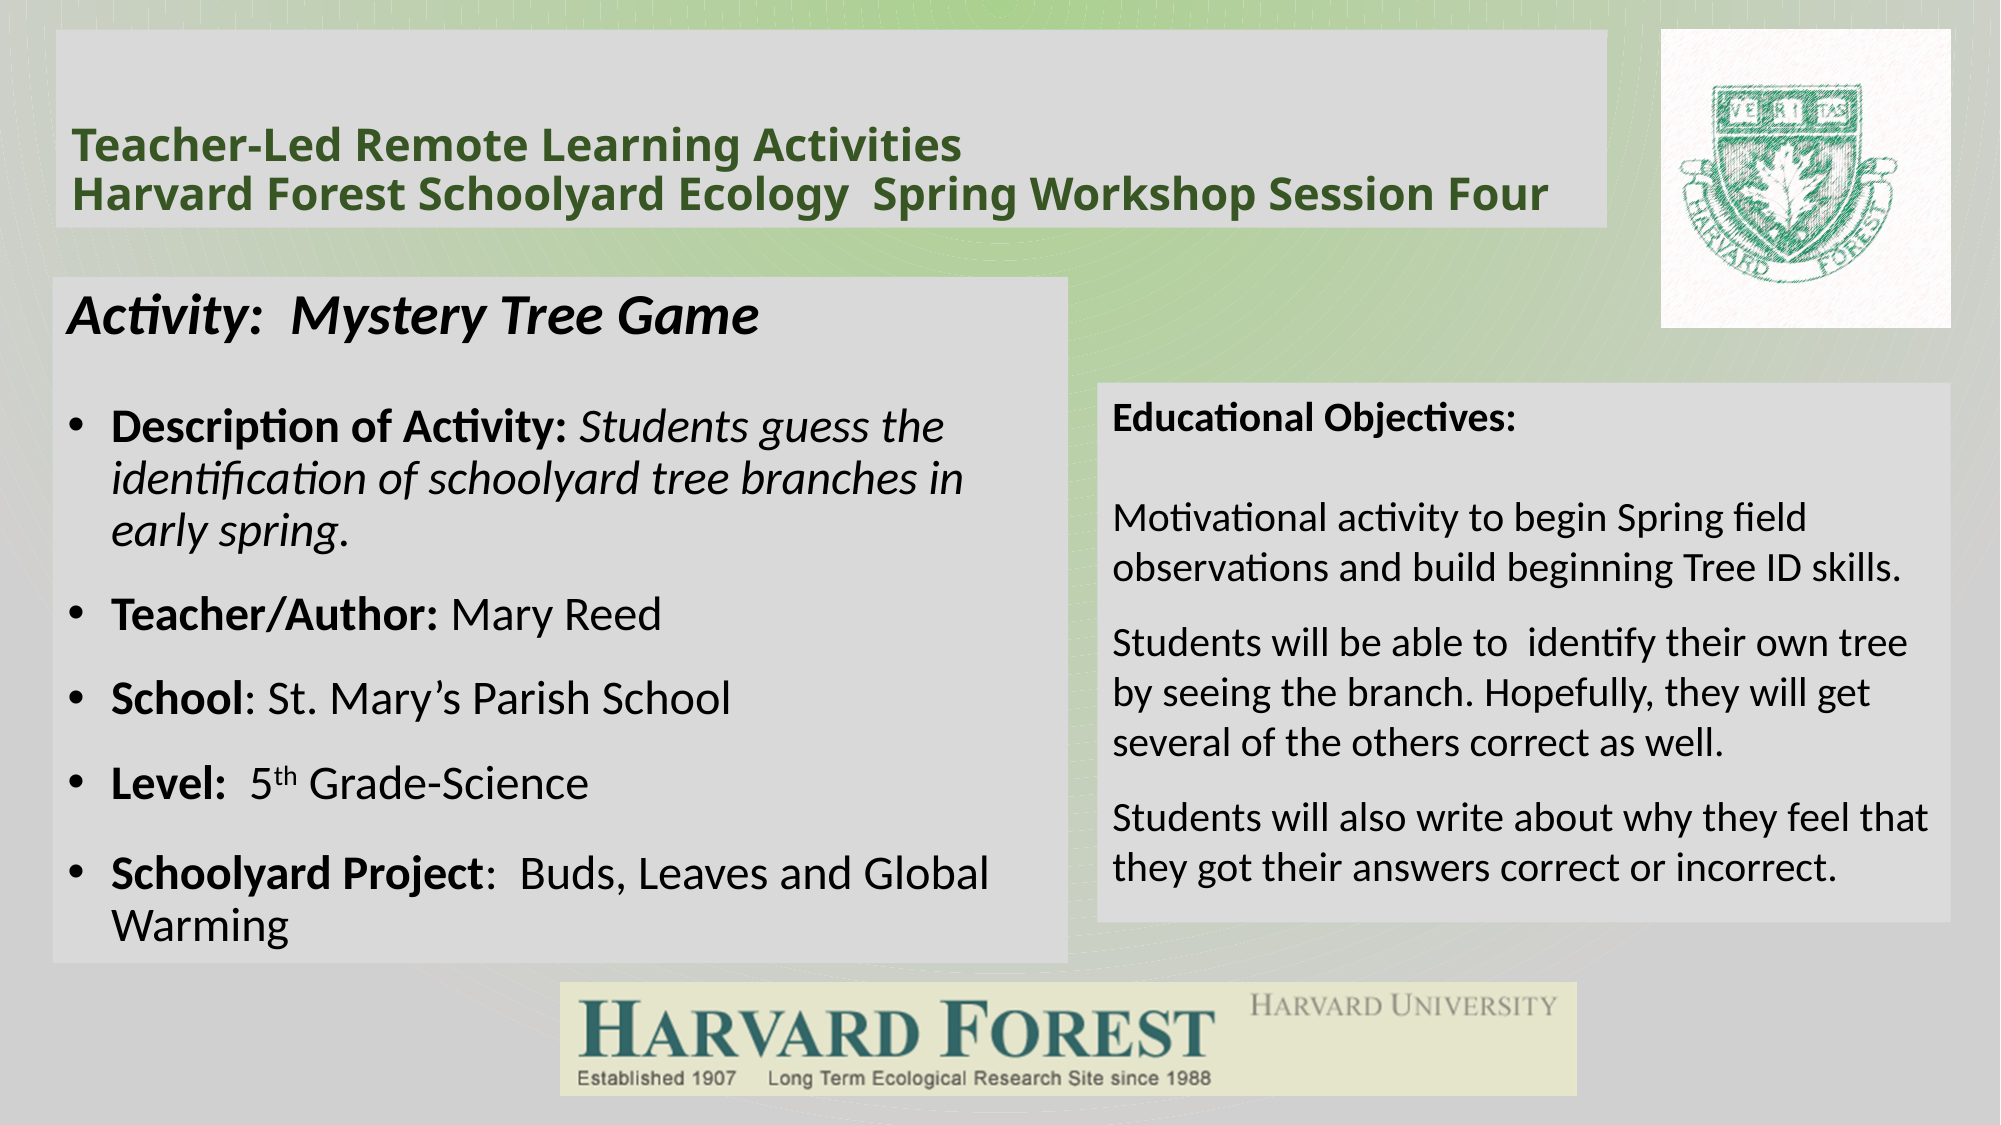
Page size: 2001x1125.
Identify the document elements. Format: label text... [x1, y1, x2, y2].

picture [1661, 29, 1951, 328]
title Teacher-Led Remote Learning Activities Harvard Forest Schoolyard Ecology Spring Workshop Session Four [55, 29, 1607, 228]
list Activity: Mystery Tree Game Description of Activity: Students guess the identification of schoolyard tree branches in early spring. Teacher/Author: Mary Reed School: St. Mary’s Parish School Level: 5th Grade-Science Schoolyard Project: Buds, Leaves and Global Warming [52, 276, 1069, 964]
text_box Educational Objectives: Motivational activity to begin Spring field observations and build beginning Tree ID skills. Students will be able to identify their own tree by seeing the branch. Hopefully, they will get several of the others correct as well. Students will also write about why they feel that they got their answers correct or incorrect. [1097, 382, 1951, 923]
picture [559, 982, 1577, 1096]
